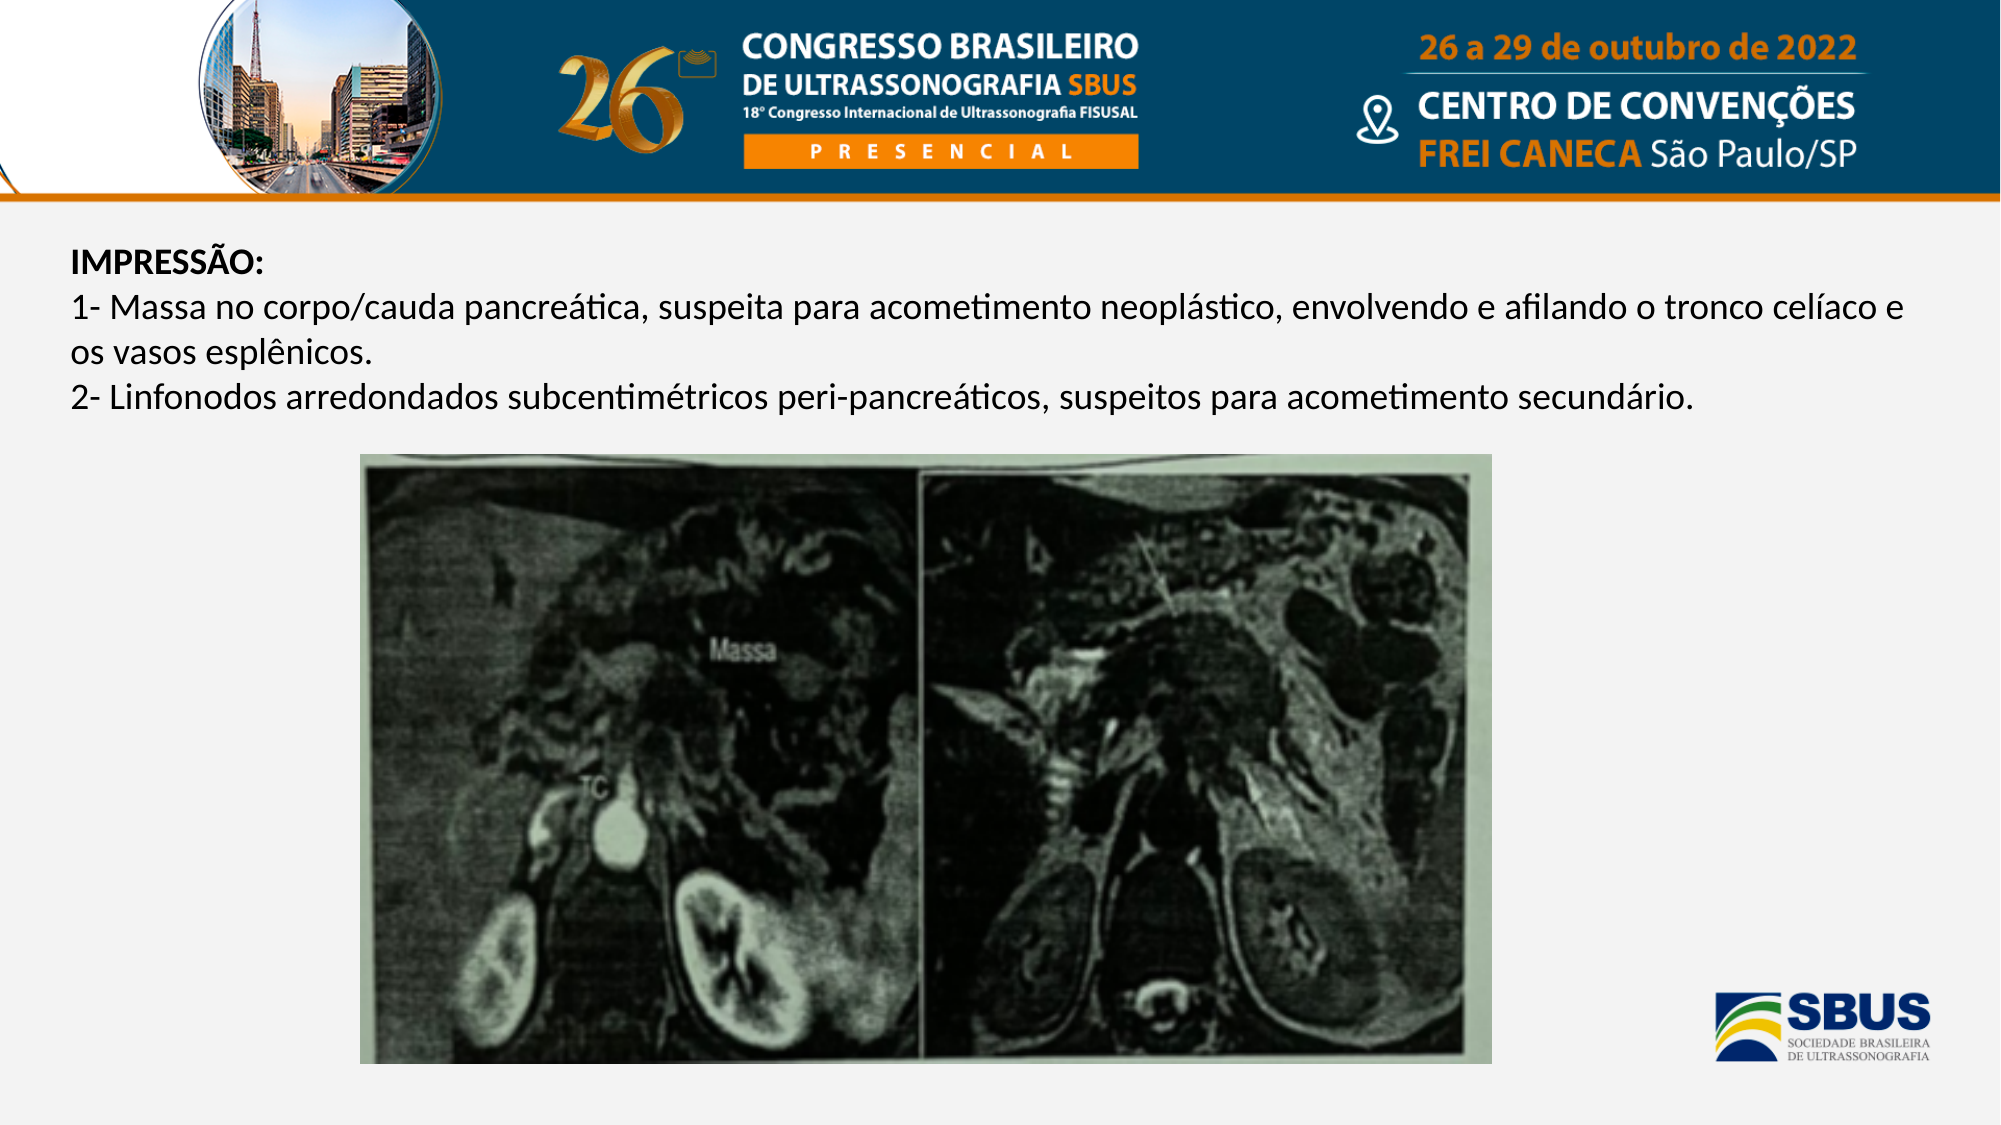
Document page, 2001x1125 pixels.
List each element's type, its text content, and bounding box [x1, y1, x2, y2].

picture [744, 107, 748, 117]
picture [684, 51, 710, 64]
picture [902, 75, 920, 95]
picture [1038, 34, 1043, 58]
picture [816, 75, 831, 94]
picture [851, 75, 867, 94]
picture [870, 75, 883, 95]
picture [1463, 140, 1480, 166]
picture [1722, 92, 1739, 118]
picture [994, 34, 1015, 58]
picture [806, 75, 818, 94]
picture [1028, 110, 1050, 120]
picture [1790, 85, 1814, 119]
picture [1778, 35, 1794, 59]
picture [1551, 140, 1571, 166]
picture [1086, 75, 1100, 95]
picture [1612, 36, 1642, 60]
picture [1523, 140, 1545, 166]
picture [1123, 75, 1136, 95]
picture [1494, 35, 1511, 59]
picture [1818, 92, 1855, 119]
picture [764, 33, 787, 59]
picture [559, 47, 683, 153]
picture [743, 33, 762, 59]
picture [1003, 110, 1025, 117]
picture [1671, 92, 1692, 118]
picture [984, 75, 998, 94]
picture [1667, 33, 1685, 59]
picture [1017, 33, 1034, 59]
picture [940, 106, 957, 117]
picture [886, 75, 898, 95]
picture [840, 33, 858, 58]
picture [1440, 35, 1457, 59]
picture [1514, 35, 1531, 60]
picture [1743, 92, 1764, 118]
picture [744, 134, 1138, 168]
picture [1689, 41, 1699, 59]
picture [1806, 140, 1818, 168]
picture [1463, 92, 1484, 118]
picture [769, 107, 824, 120]
picture [834, 75, 848, 94]
picture [1752, 41, 1768, 60]
picture [1095, 33, 1113, 58]
picture [1103, 75, 1119, 95]
picture [791, 34, 811, 58]
picture [1839, 35, 1856, 59]
picture [899, 33, 915, 59]
picture [942, 75, 961, 95]
picture [1798, 35, 1816, 60]
picture [1563, 41, 1580, 60]
picture [1115, 33, 1138, 59]
picture [1730, 33, 1747, 60]
picture [1102, 107, 1137, 117]
picture [1443, 92, 1460, 118]
picture [1440, 140, 1459, 166]
picture [1646, 41, 1663, 59]
picture [964, 75, 981, 95]
picture [1532, 92, 1556, 119]
picture [1840, 140, 1856, 166]
picture [1702, 41, 1719, 60]
picture [0, 0, 2001, 1125]
picture [1689, 148, 1707, 167]
picture [1568, 92, 1591, 119]
picture [1066, 34, 1081, 58]
picture [1420, 35, 1437, 59]
picture [1044, 75, 1061, 94]
picture [764, 75, 777, 94]
picture [1768, 92, 1788, 128]
picture [1002, 75, 1033, 94]
picture [1085, 34, 1090, 58]
picture [923, 75, 939, 94]
picture [1757, 148, 1772, 167]
picture [752, 107, 764, 117]
picture [952, 33, 969, 59]
picture [1364, 95, 1391, 135]
picture [1737, 148, 1751, 167]
picture [1719, 140, 1735, 166]
picture [1594, 92, 1611, 118]
picture [1069, 75, 1082, 95]
picture [1357, 127, 1398, 143]
picture [918, 33, 941, 59]
picture [1081, 107, 1099, 117]
picture [1821, 140, 1836, 167]
picture [1487, 92, 1507, 118]
picture [1036, 75, 1040, 94]
picture [1052, 110, 1058, 117]
picture [1060, 106, 1075, 117]
picture [1652, 140, 1667, 167]
picture [1697, 92, 1719, 118]
picture [786, 75, 802, 95]
text_box IMPRESSÃO: 1- Massa no corpo/cauda pancreática, suspeita para acometimento neoplástico, envolvendo e afilando o tronco celíaco e os vasos esplênicos. 2- Linfonodos arredondados subcentimétricos peri-pancreáticos, suspeitos para acometimento secundário. [55, 229, 1931, 469]
picture [744, 75, 761, 95]
picture [1818, 35, 1835, 59]
picture [814, 33, 835, 59]
picture [827, 110, 840, 117]
picture [850, 106, 936, 117]
picture [1670, 148, 1684, 166]
picture [1467, 41, 1483, 60]
picture [1511, 92, 1530, 118]
picture [1420, 140, 1436, 166]
picture [1595, 140, 1615, 167]
picture [1501, 140, 1520, 167]
picture [861, 34, 876, 58]
picture [1542, 33, 1560, 60]
picture [1419, 92, 1439, 119]
picture [1621, 92, 1641, 119]
picture [1047, 34, 1062, 58]
picture [1577, 140, 1593, 166]
picture [1786, 148, 1804, 167]
picture [962, 106, 1001, 117]
picture [1590, 41, 1608, 60]
picture [879, 33, 895, 59]
picture [973, 33, 991, 58]
picture [1619, 140, 1641, 166]
picture [1483, 140, 1488, 166]
picture [1643, 92, 1667, 119]
